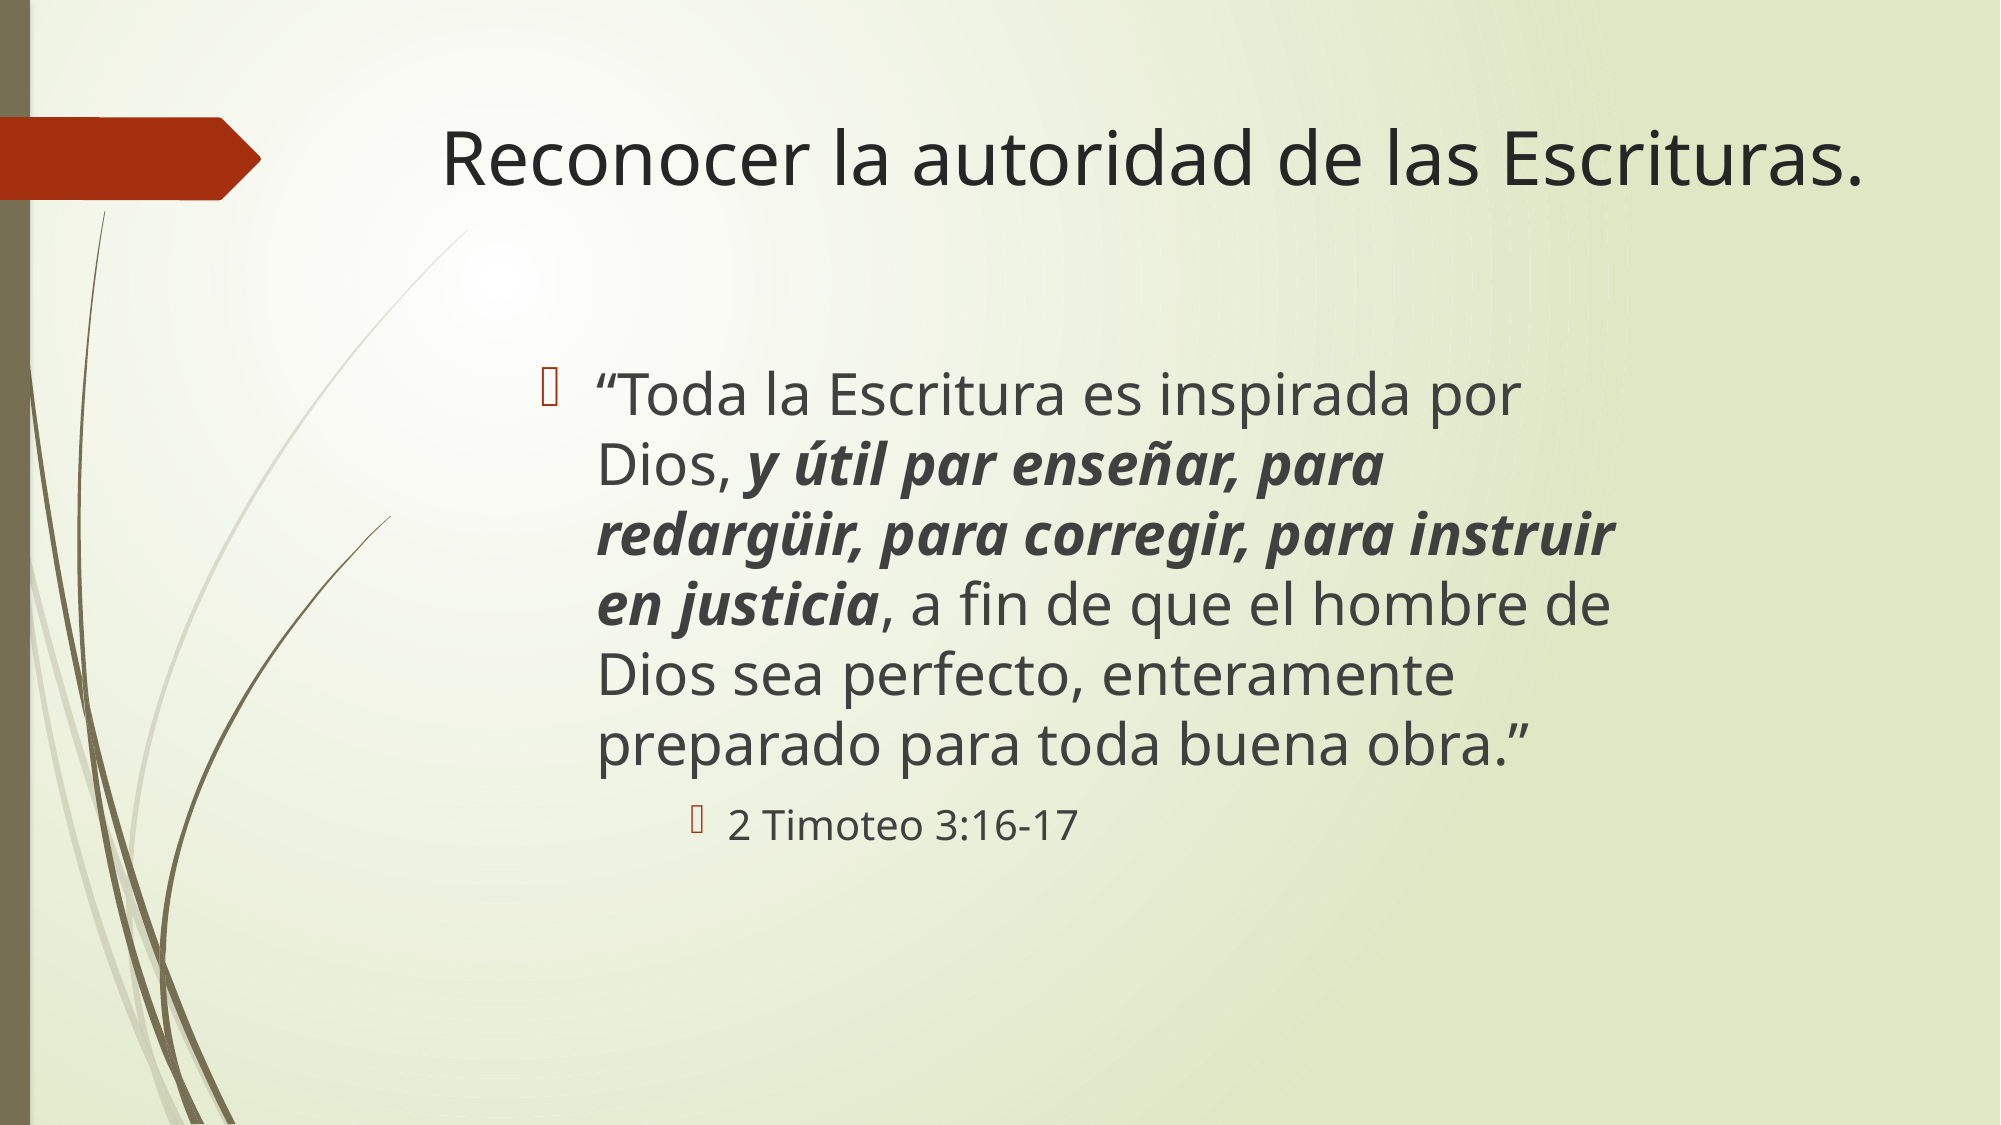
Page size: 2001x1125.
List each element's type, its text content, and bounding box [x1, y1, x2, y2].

title Reconocer la autoridad de las Escrituras. [425, 102, 1888, 313]
list “Toda la Escritura es inspirada por Dios, y útil par enseñar, para redargüir, para corregir, para instruir en justicia, a fin de que el hombre de Dios sea perfecto, enteramente preparado para toda buena obra.” 2 Timoteo 3:16-17 [525, 350, 1650, 1013]
